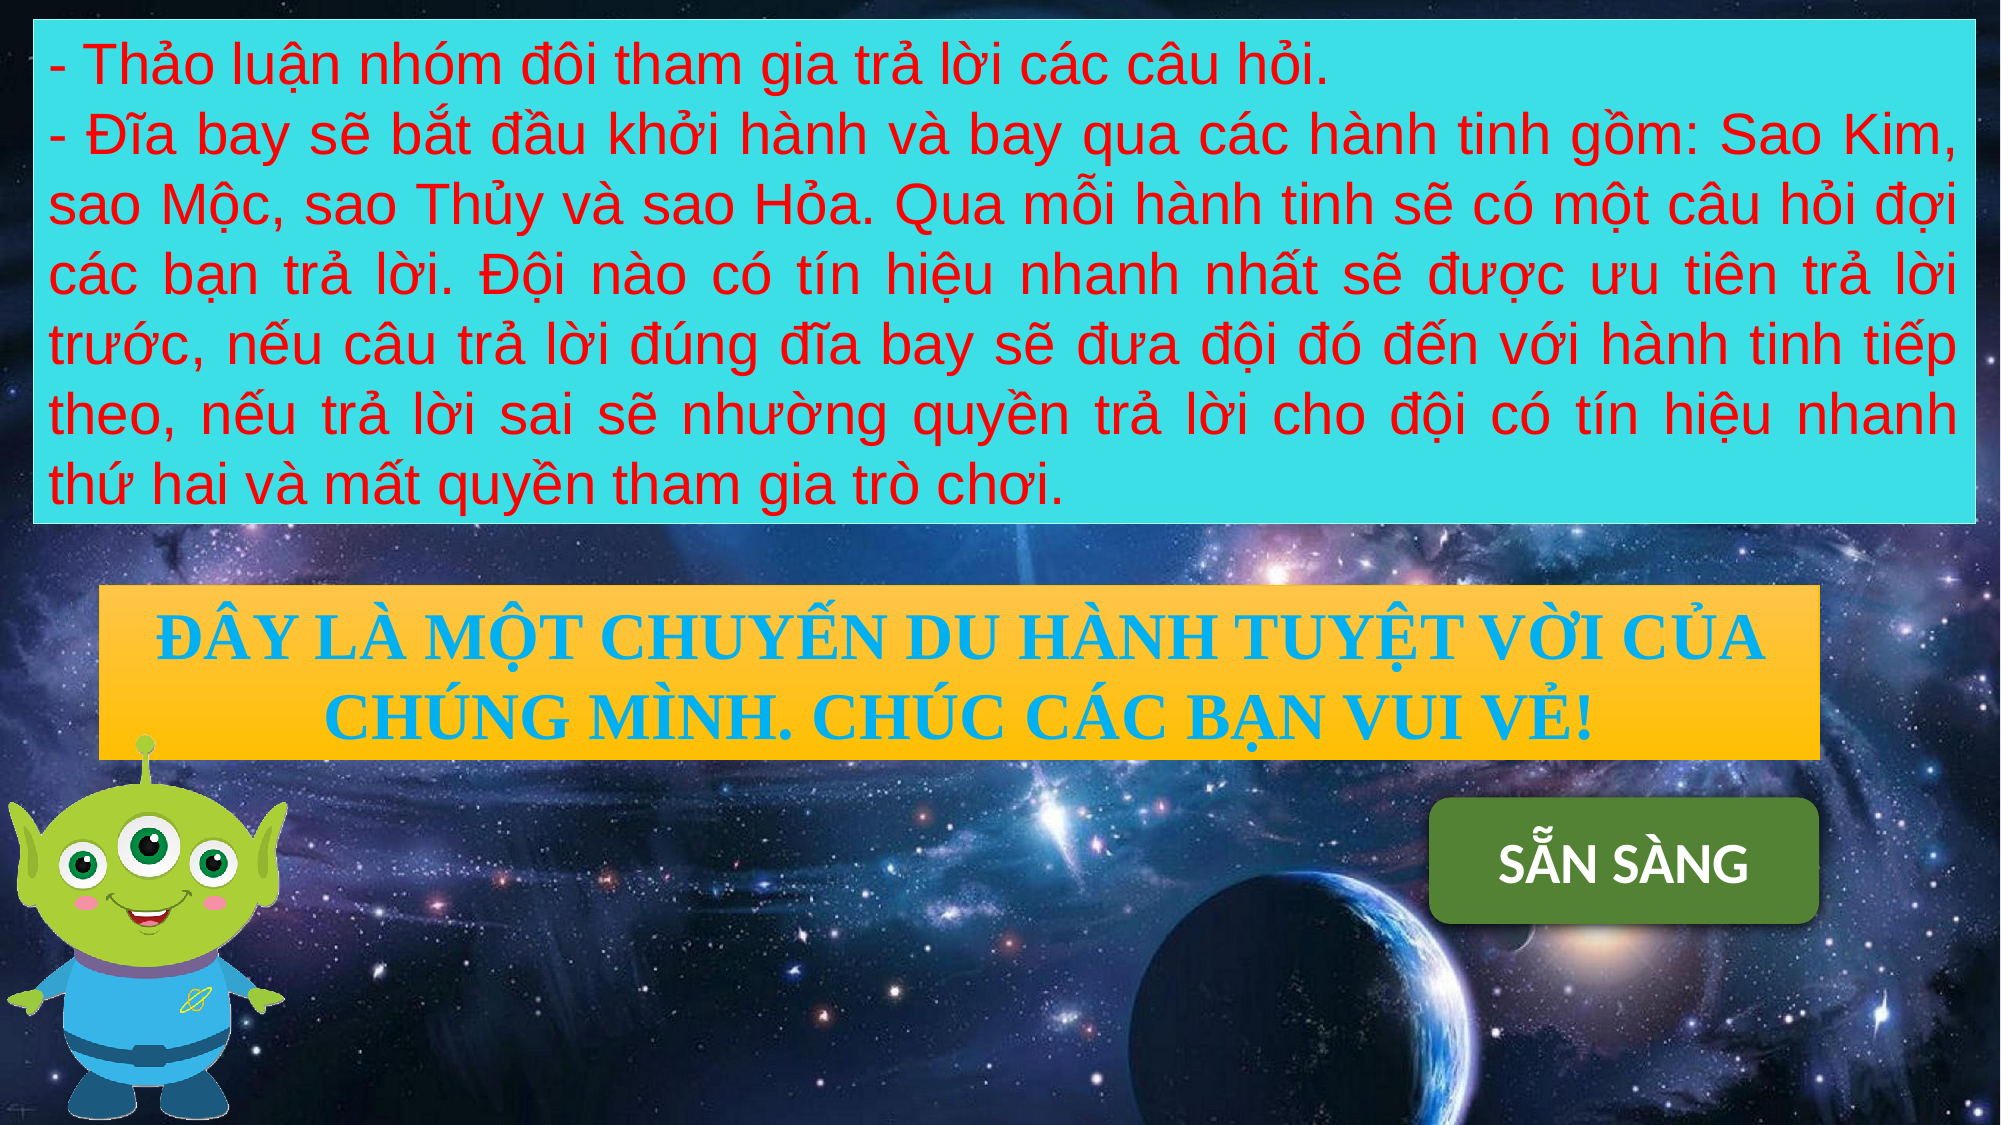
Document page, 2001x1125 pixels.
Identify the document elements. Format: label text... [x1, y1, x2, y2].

text_box ĐÂY LÀ MỘT CHUYẾN DU HÀNH TUYỆT VỜI CỦA CHÚNG MÌNH. CHÚC CÁC BẠN VUI VẺ! [99, 585, 1820, 760]
text_box - Thảo luận nhóm đôi tham gia trả lời các câu hỏi. - Đĩa bay sẽ bắt đầu khởi hành và bay qua các hành tinh gồm: Sao Kim, sao Mộc, sao Thủy và sao Hỏa. Qua mỗi hành tinh sẽ có một câu hỏi đợi các bạn trả lời. Đội nào có tín hiệu nhanh nhất sẽ được ưu tiên trả lời trước, nếu câu trả lời đúng đĩa bay sẽ đưa đội đó đến với hành tinh tiếp theo, nếu trả lời sai sẽ nhường quyền trả lời cho đội có tín hiệu nhanh thứ hai và mất quyền tham gia trò chơi. [33, 19, 1976, 524]
text_box SẴN SÀNG [1427, 796, 1821, 925]
picture [0, 0, 2001, 1125]
